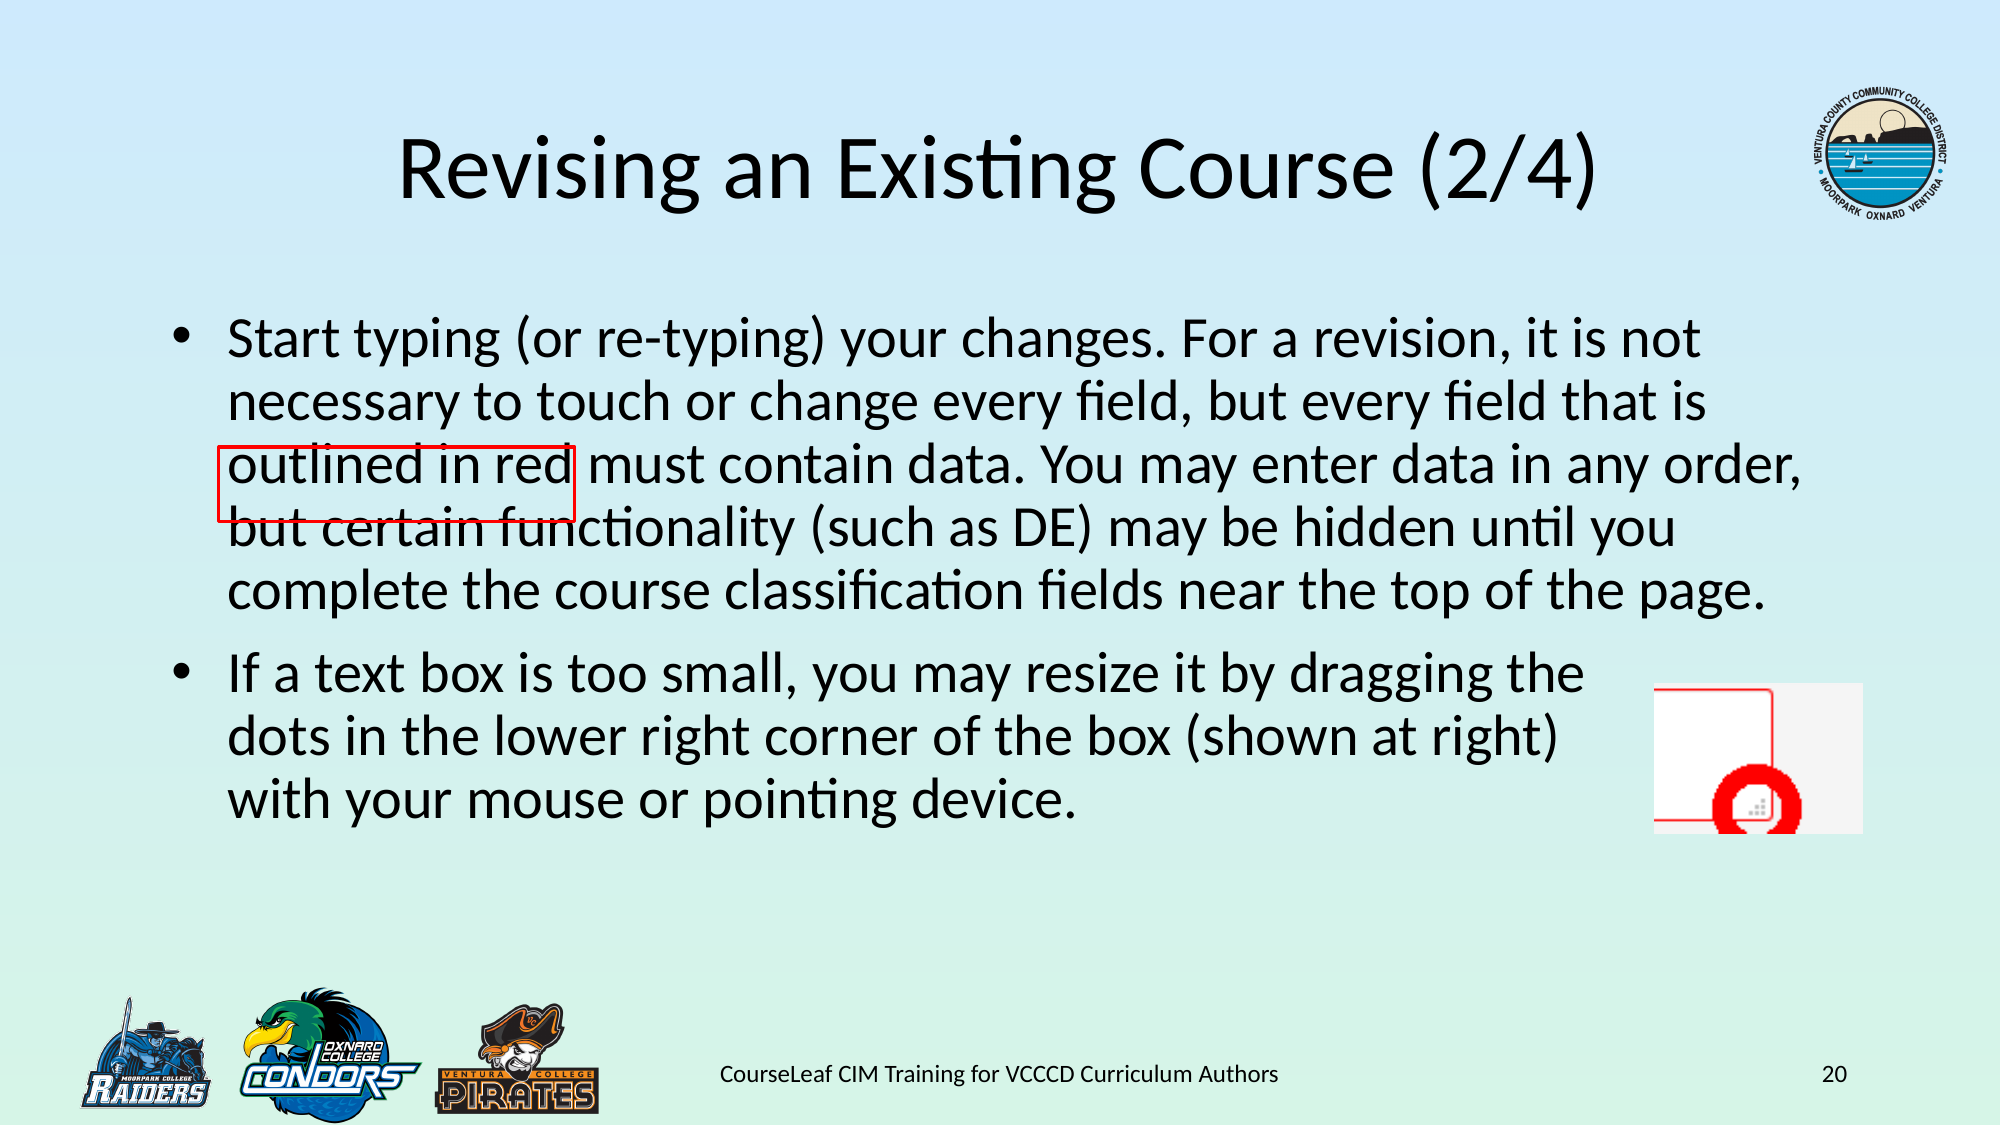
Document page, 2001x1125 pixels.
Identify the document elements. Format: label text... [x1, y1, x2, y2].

list Start typing (or re-typing) your changes. For a revision, it is not necessary to touch or change every field, but every field that is outlined in red must contain data. You may enter data in any order, but certain functionality (such as DE) may be hidden until you complete the course classification fields near the top of the page. If a text box is too small, you may resize it by dragging the dots in the lower right corner of the box (shown at right) with your mouse or pointing device. [137, 299, 1863, 1014]
picture [56, 986, 607, 1125]
slide_number 20 [1412, 1042, 1863, 1103]
footer CourseLeaf CIM Training for VCCCD Curriculum Authors [662, 1042, 1338, 1103]
picture [1653, 683, 1863, 835]
picture [1863, 83, 1950, 222]
text_box [218, 446, 575, 522]
title Revising an Existing Course (2/4) [137, 59, 1863, 278]
